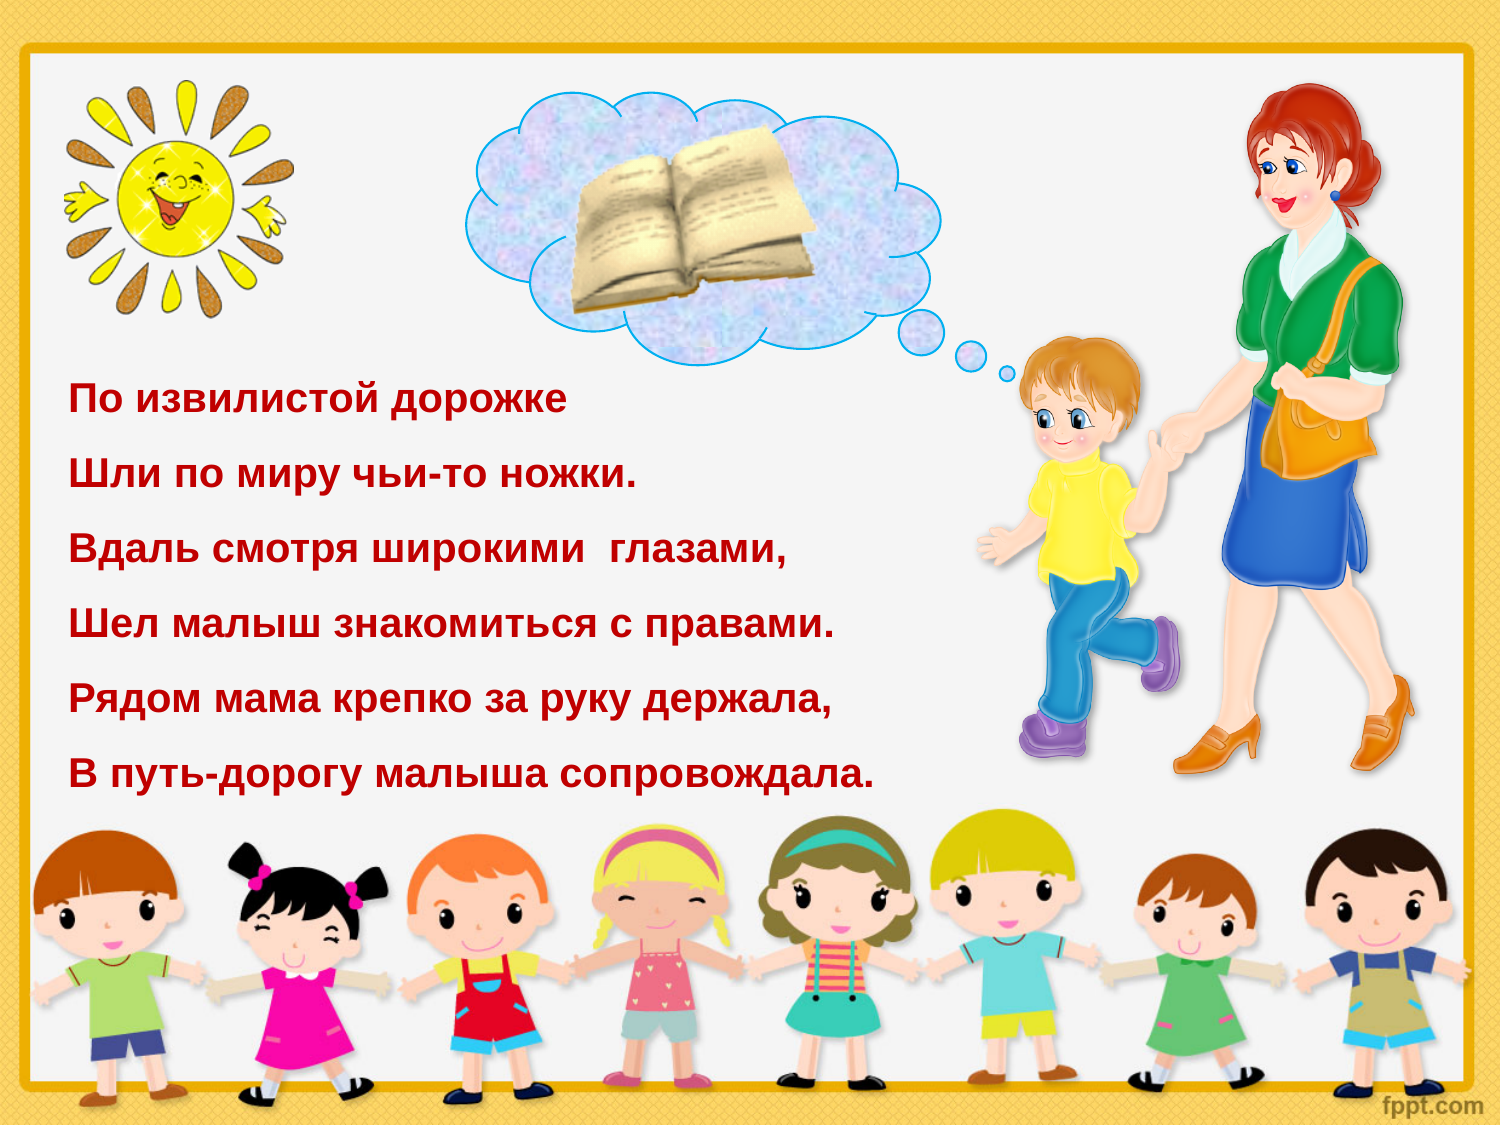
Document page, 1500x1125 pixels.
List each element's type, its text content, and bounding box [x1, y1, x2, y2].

picture [0, 0, 1500, 1125]
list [938, 54, 1465, 798]
title По извилистой дорожке Шли по миру чьи-то ножки. Вдаль смотря широкими глазами, Шел малыш знакомиться с правами. Рядом мама крепко за руку держала, В путь-дорогу малыша сопровождала. [52, 337, 907, 814]
text_box [464, 107, 933, 358]
